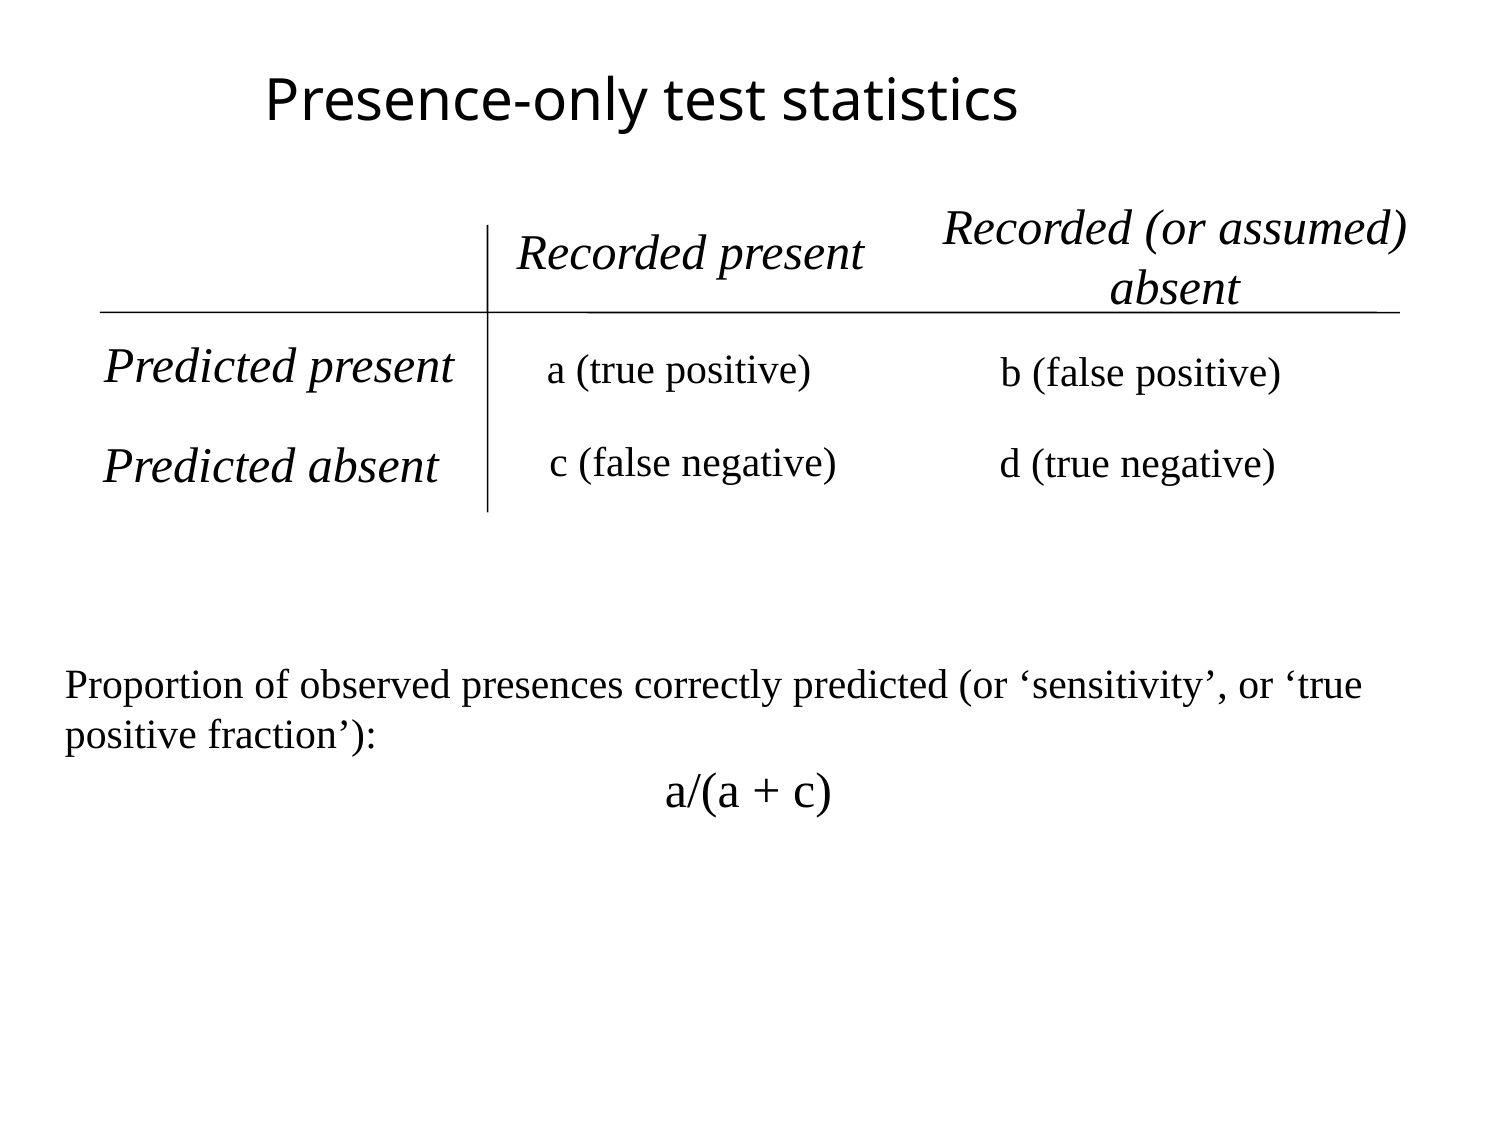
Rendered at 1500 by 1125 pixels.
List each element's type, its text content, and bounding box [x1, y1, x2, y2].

text_box Recorded present [501, 212, 880, 288]
text_box Proportion of observed presences correctly predicted (or ‘sensitivity’, or ‘true positive fraction’): a/(a + c) [49, 649, 1475, 825]
text_box a (true positive) [532, 334, 827, 400]
text_box Recorded (or assumed) absent [912, 187, 1438, 323]
text_box Predicted present [89, 324, 470, 400]
text_box c (false negative) [534, 427, 852, 493]
text_box d (true negative) [984, 428, 1291, 494]
text_box b (false positive) [985, 337, 1297, 403]
text_box Predicted absent [88, 424, 454, 500]
title Presence-only test statistics [249, 62, 1250, 150]
